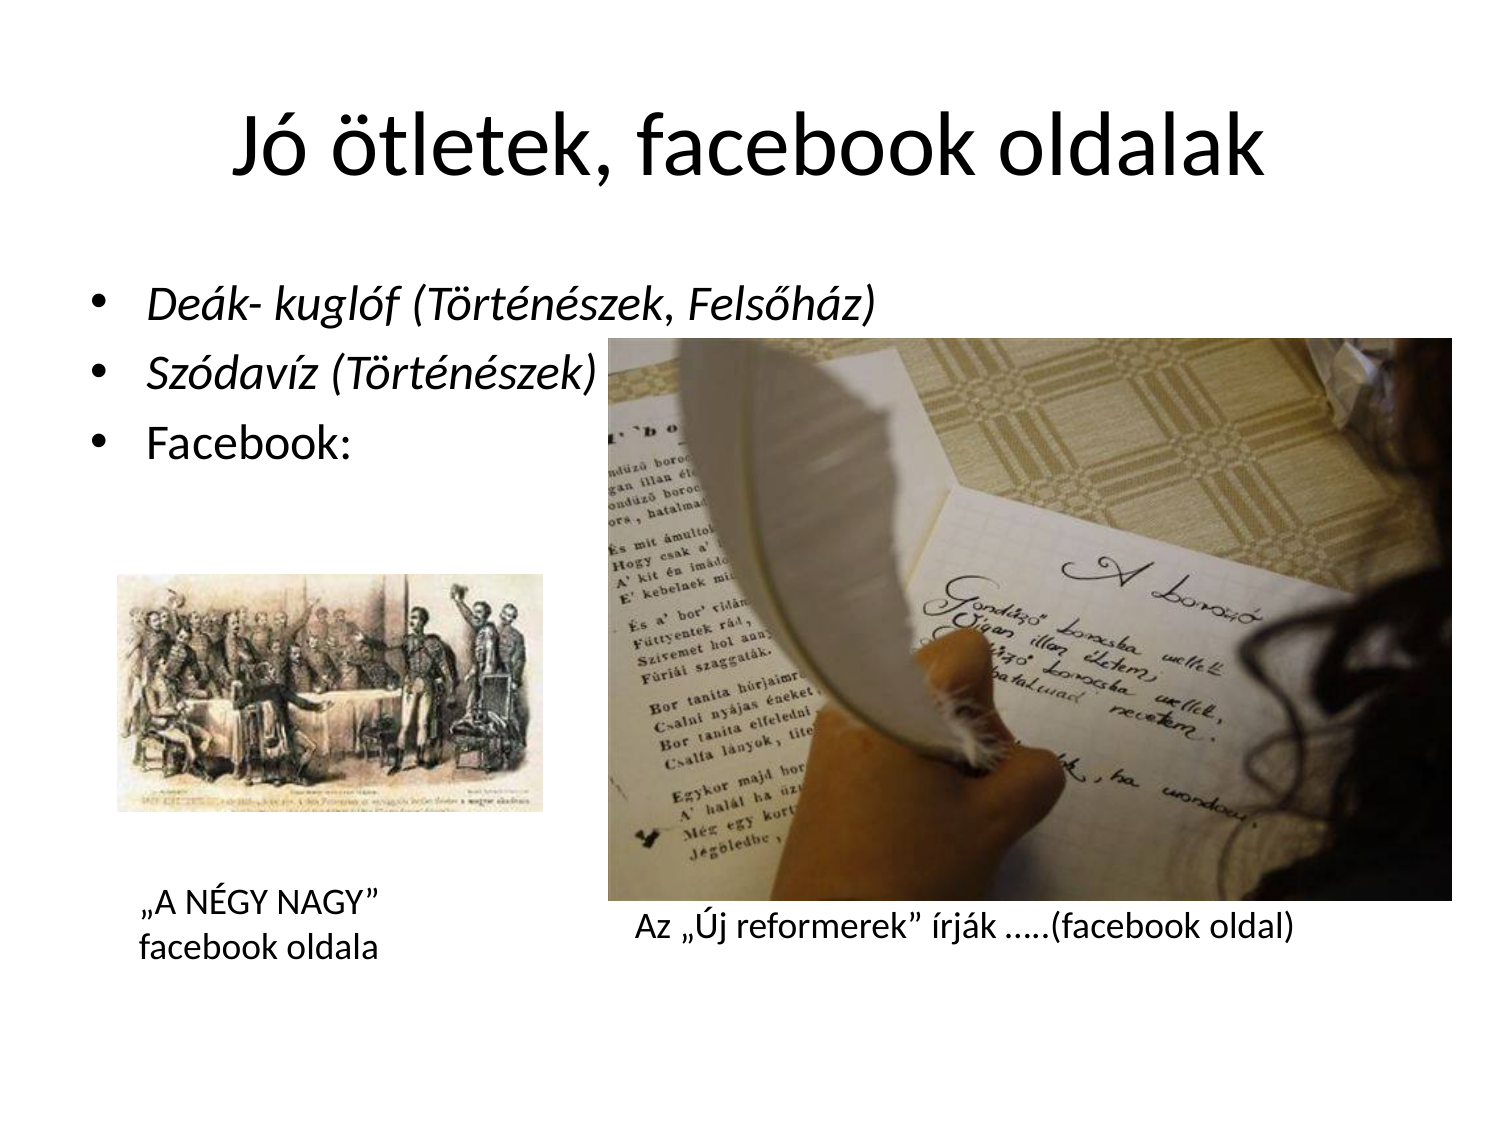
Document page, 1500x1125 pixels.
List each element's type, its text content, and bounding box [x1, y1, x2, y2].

title Jó ötletek, facebook oldalak [75, 45, 1425, 233]
picture [607, 337, 1452, 901]
text_box Az „Új reformerek” írják …..(facebook oldal) [620, 910, 1424, 953]
text_box „A NÉGY NAGY” facebook oldala [123, 869, 550, 975]
list Deák- kuglóf (Történészek, Felsőház) Szódavíz (Történészek) Facebook: [75, 262, 1425, 1005]
picture [116, 573, 543, 812]
